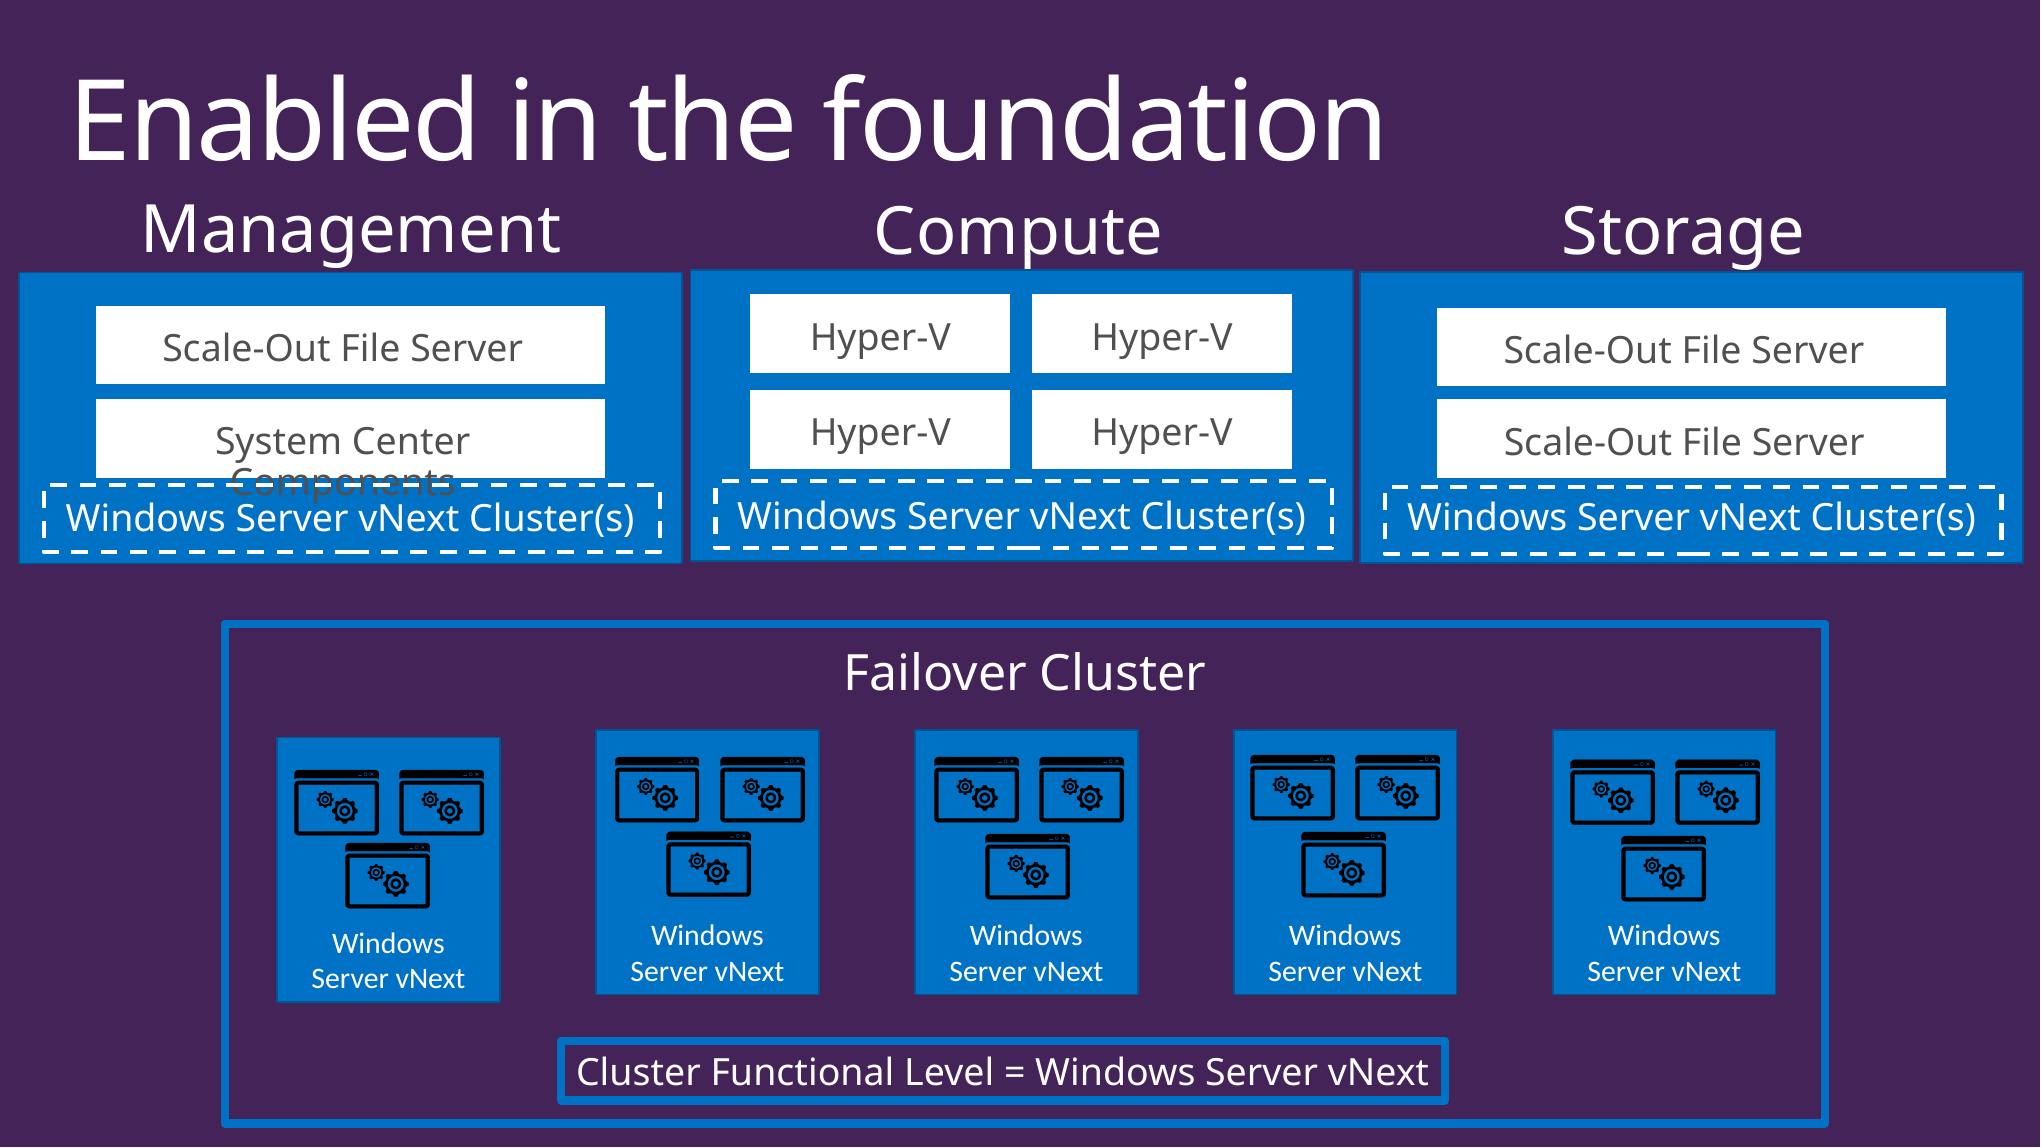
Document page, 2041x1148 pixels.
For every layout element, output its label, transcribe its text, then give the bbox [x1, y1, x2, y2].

text_box Windows Server vNext Cluster(s) [1359, 271, 2024, 564]
picture [597, 730, 822, 924]
text_box Windows Server vNext Cluster(s) [690, 269, 1354, 562]
text_box System Center Components [94, 398, 606, 479]
text_box Scale-Out File Server [1436, 398, 1948, 480]
title Enabled in the foundation [45, 48, 1996, 199]
text_box [715, 481, 1332, 549]
text_box Windows Server vNext Cluster(s) [18, 272, 683, 564]
text_box Failover Cluster [224, 623, 1826, 1125]
text_box Scale-Out File Server [1436, 306, 1948, 388]
picture [1553, 732, 1777, 928]
picture [1233, 728, 1457, 924]
picture [276, 742, 501, 935]
text_box Hyper-V [1030, 293, 1294, 375]
text_box Hyper-V [1030, 389, 1294, 471]
text_box Hyper-V [749, 389, 1012, 471]
text_box Hyper-V [749, 293, 1012, 375]
text_box Management [19, 170, 683, 272]
picture [916, 730, 1141, 926]
text_box [1385, 486, 2002, 555]
text_box Compute [687, 172, 1350, 293]
text_box Scale-Out File Server [94, 304, 606, 386]
text_box Storage [1352, 173, 2015, 293]
text_box [43, 484, 661, 553]
